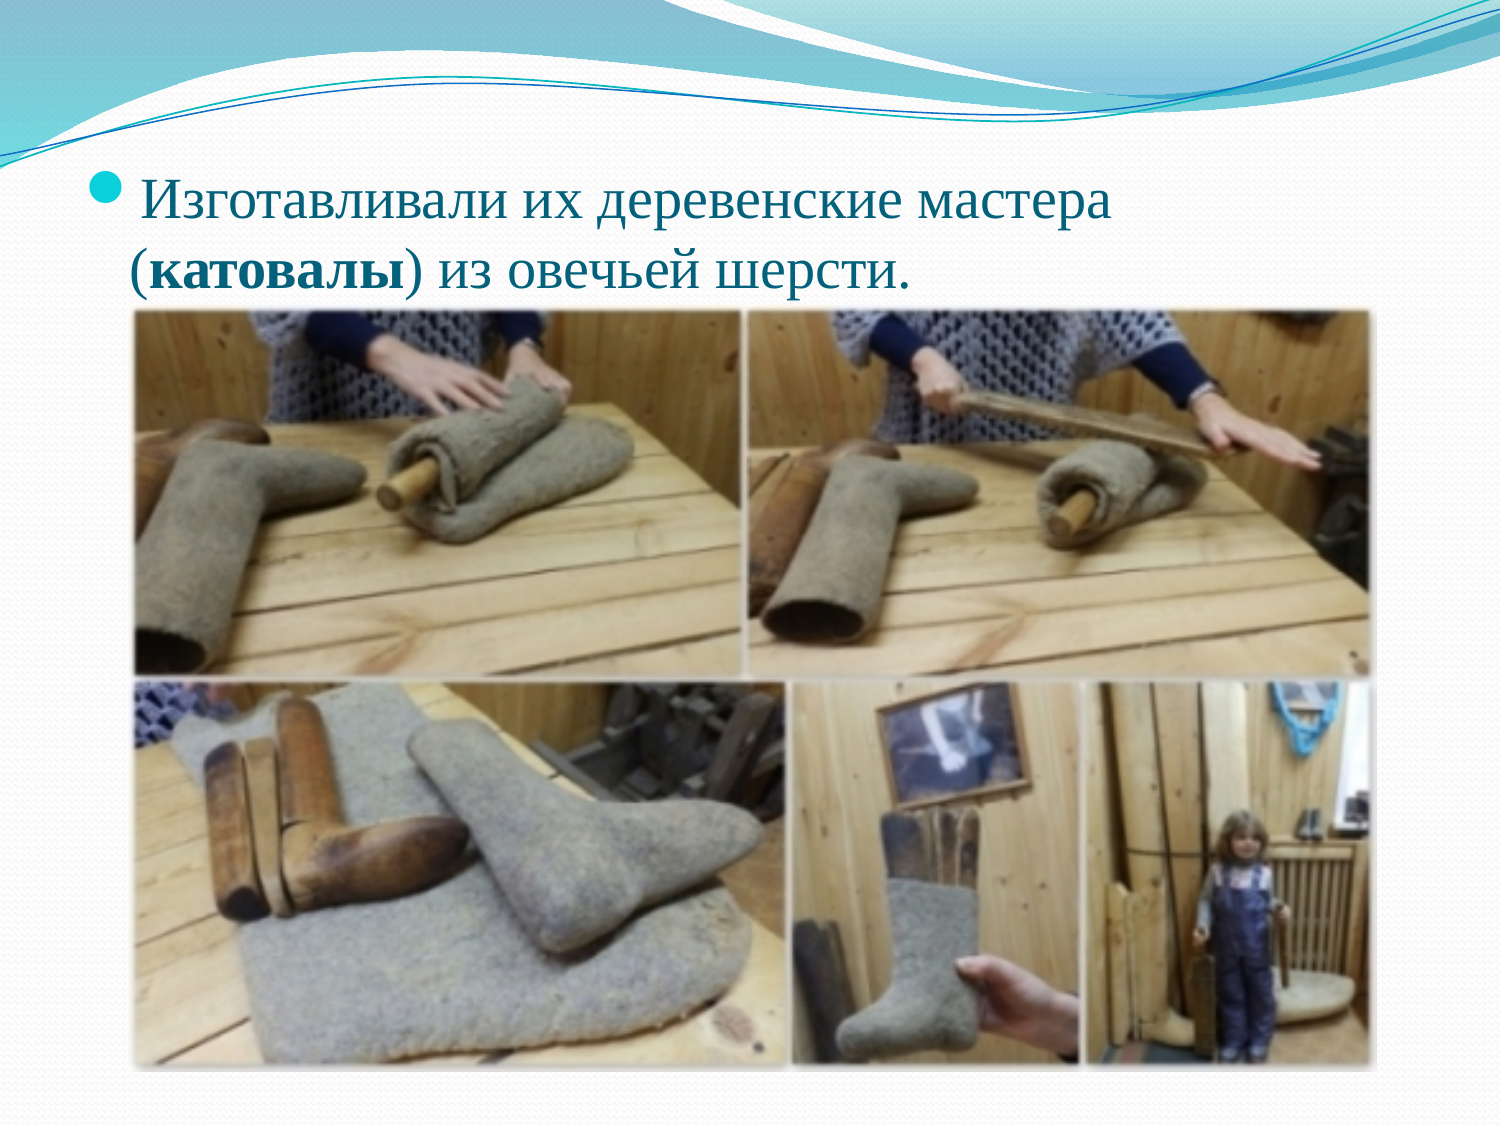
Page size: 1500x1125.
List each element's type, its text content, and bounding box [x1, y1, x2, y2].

list Изготавливали их деревенские мастера (катовалы) из овечьей шерсти. [70, 152, 1421, 539]
picture [128, 304, 1377, 1073]
